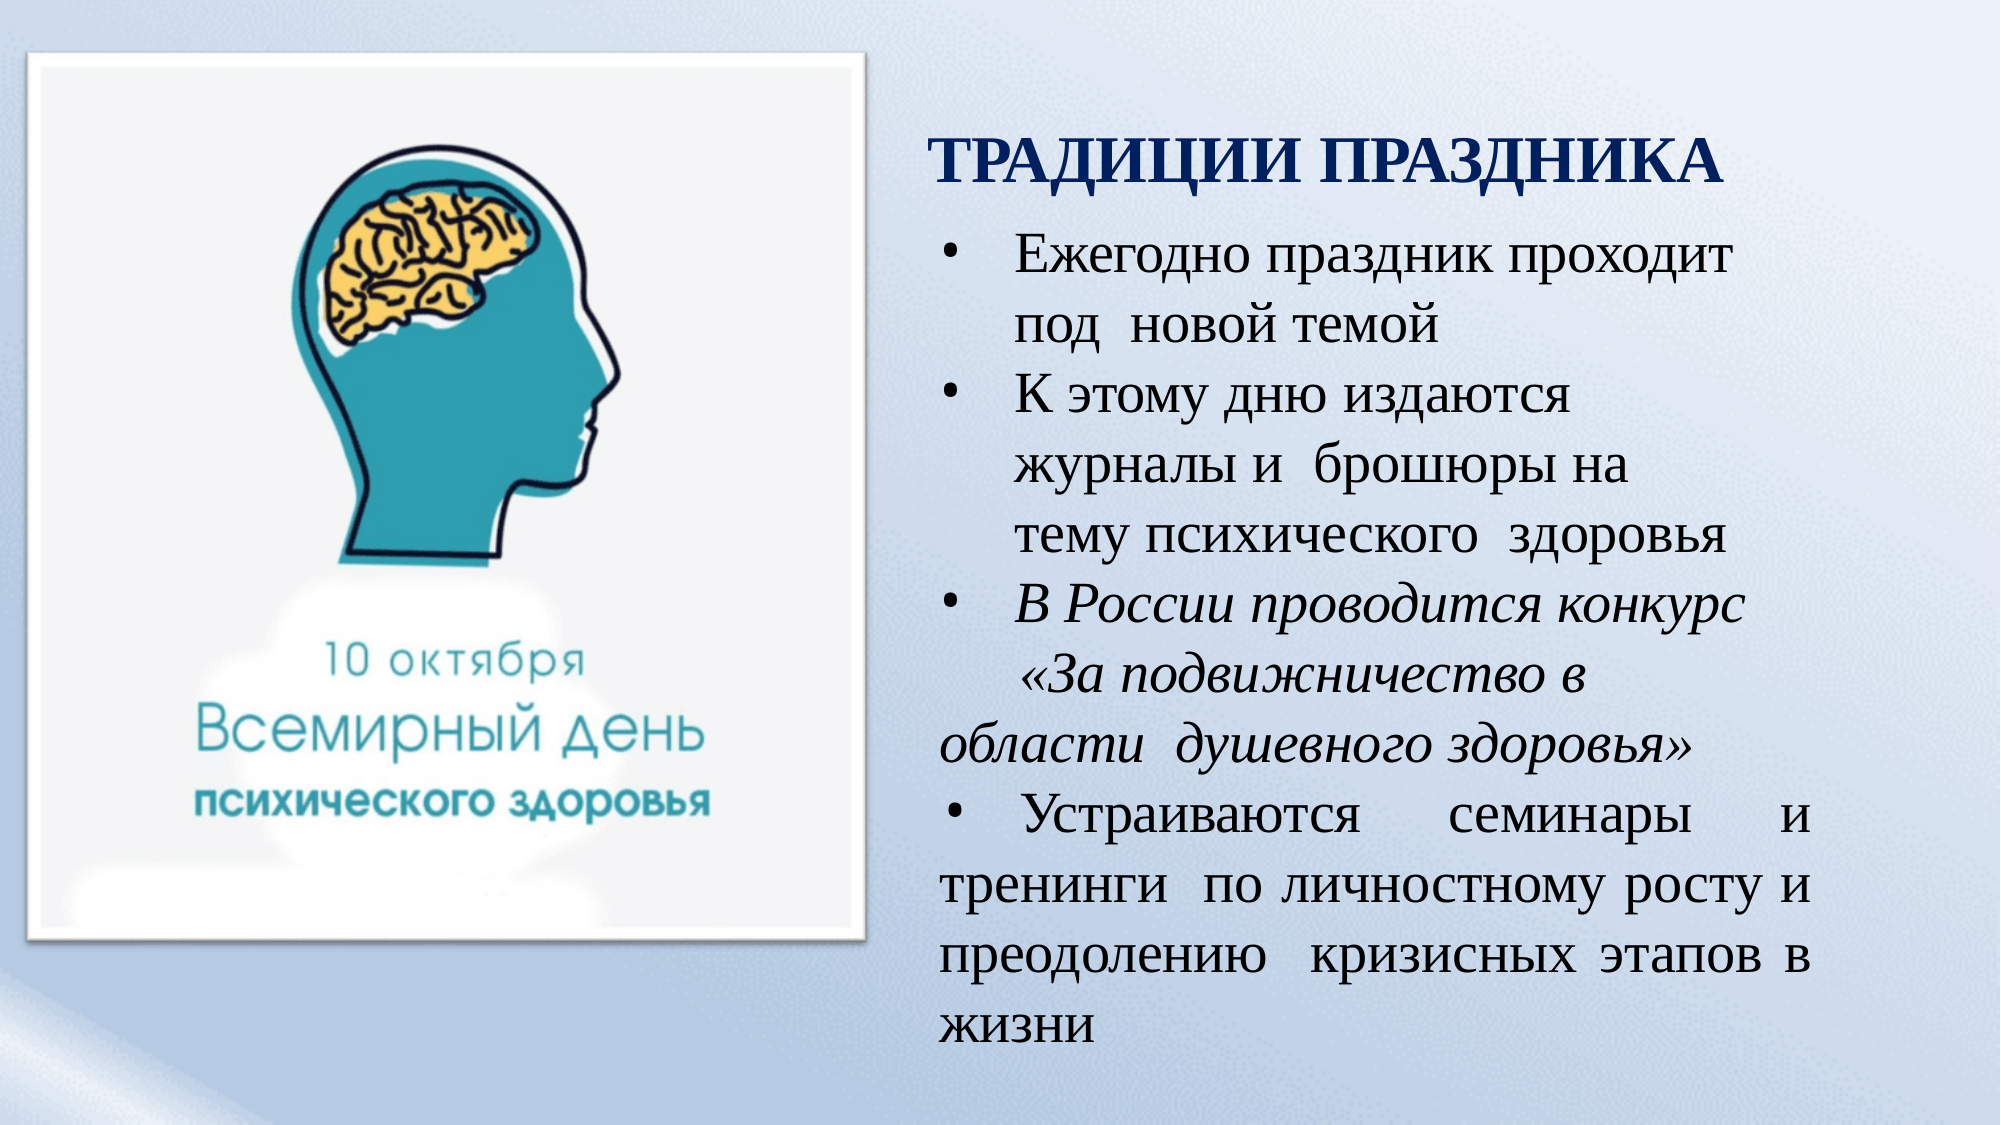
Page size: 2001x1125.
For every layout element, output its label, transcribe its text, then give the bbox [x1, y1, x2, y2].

picture [0, 0, 2000, 1125]
text_box Ежегодно праздник проходит под новой темой К этому дню издаются журналы и брошюры на тему психического здоровья В России проводится конкурс «За подвижничество в области душевного здоровья» Устраиваются семинары и тренинги по личностному росту и преодолению кризисных этапов в жизни [937, 212, 1813, 1055]
title ТРАДИЦИИ ПРАЗДНИКА [925, 113, 1813, 305]
